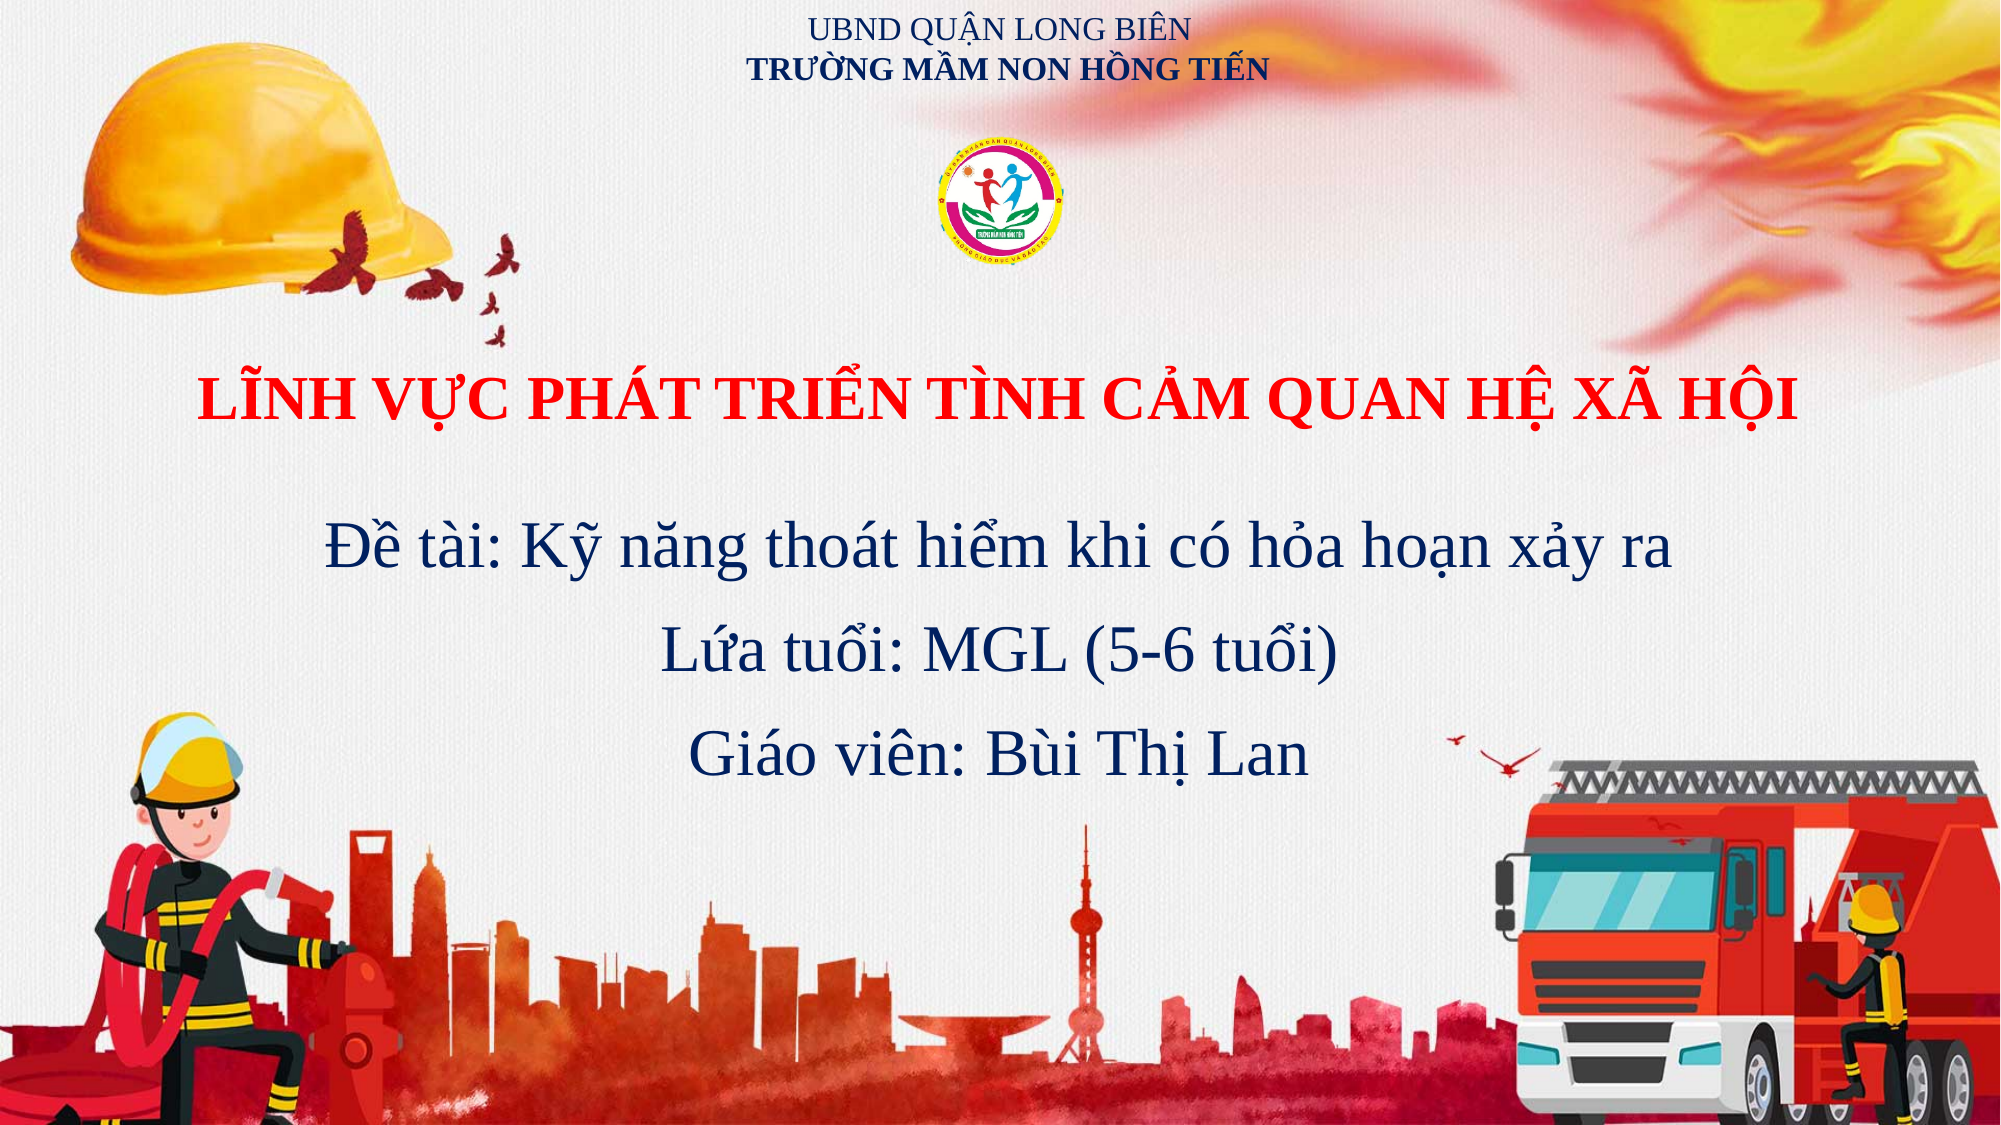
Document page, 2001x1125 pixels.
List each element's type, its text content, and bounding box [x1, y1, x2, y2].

text_box Đề tài: Kỹ năng thoát hiểm khi có hỏa hoạn xảy ra Lứa tuổi: MGL (5-6 tuổi) Giáo viên: Bùi Thị Lan [230, 469, 1770, 842]
picture [0, 0, 2001, 1125]
text_box LĨNH VỰC PHÁT TRIỂN TÌNH CẢM QUAN HỆ XÃ HỘI [145, 349, 1855, 485]
text_box UBND QUẬN LONG BIÊN TRƯỜNG MẦM NON HỒNG TIẾN [434, 0, 1566, 125]
